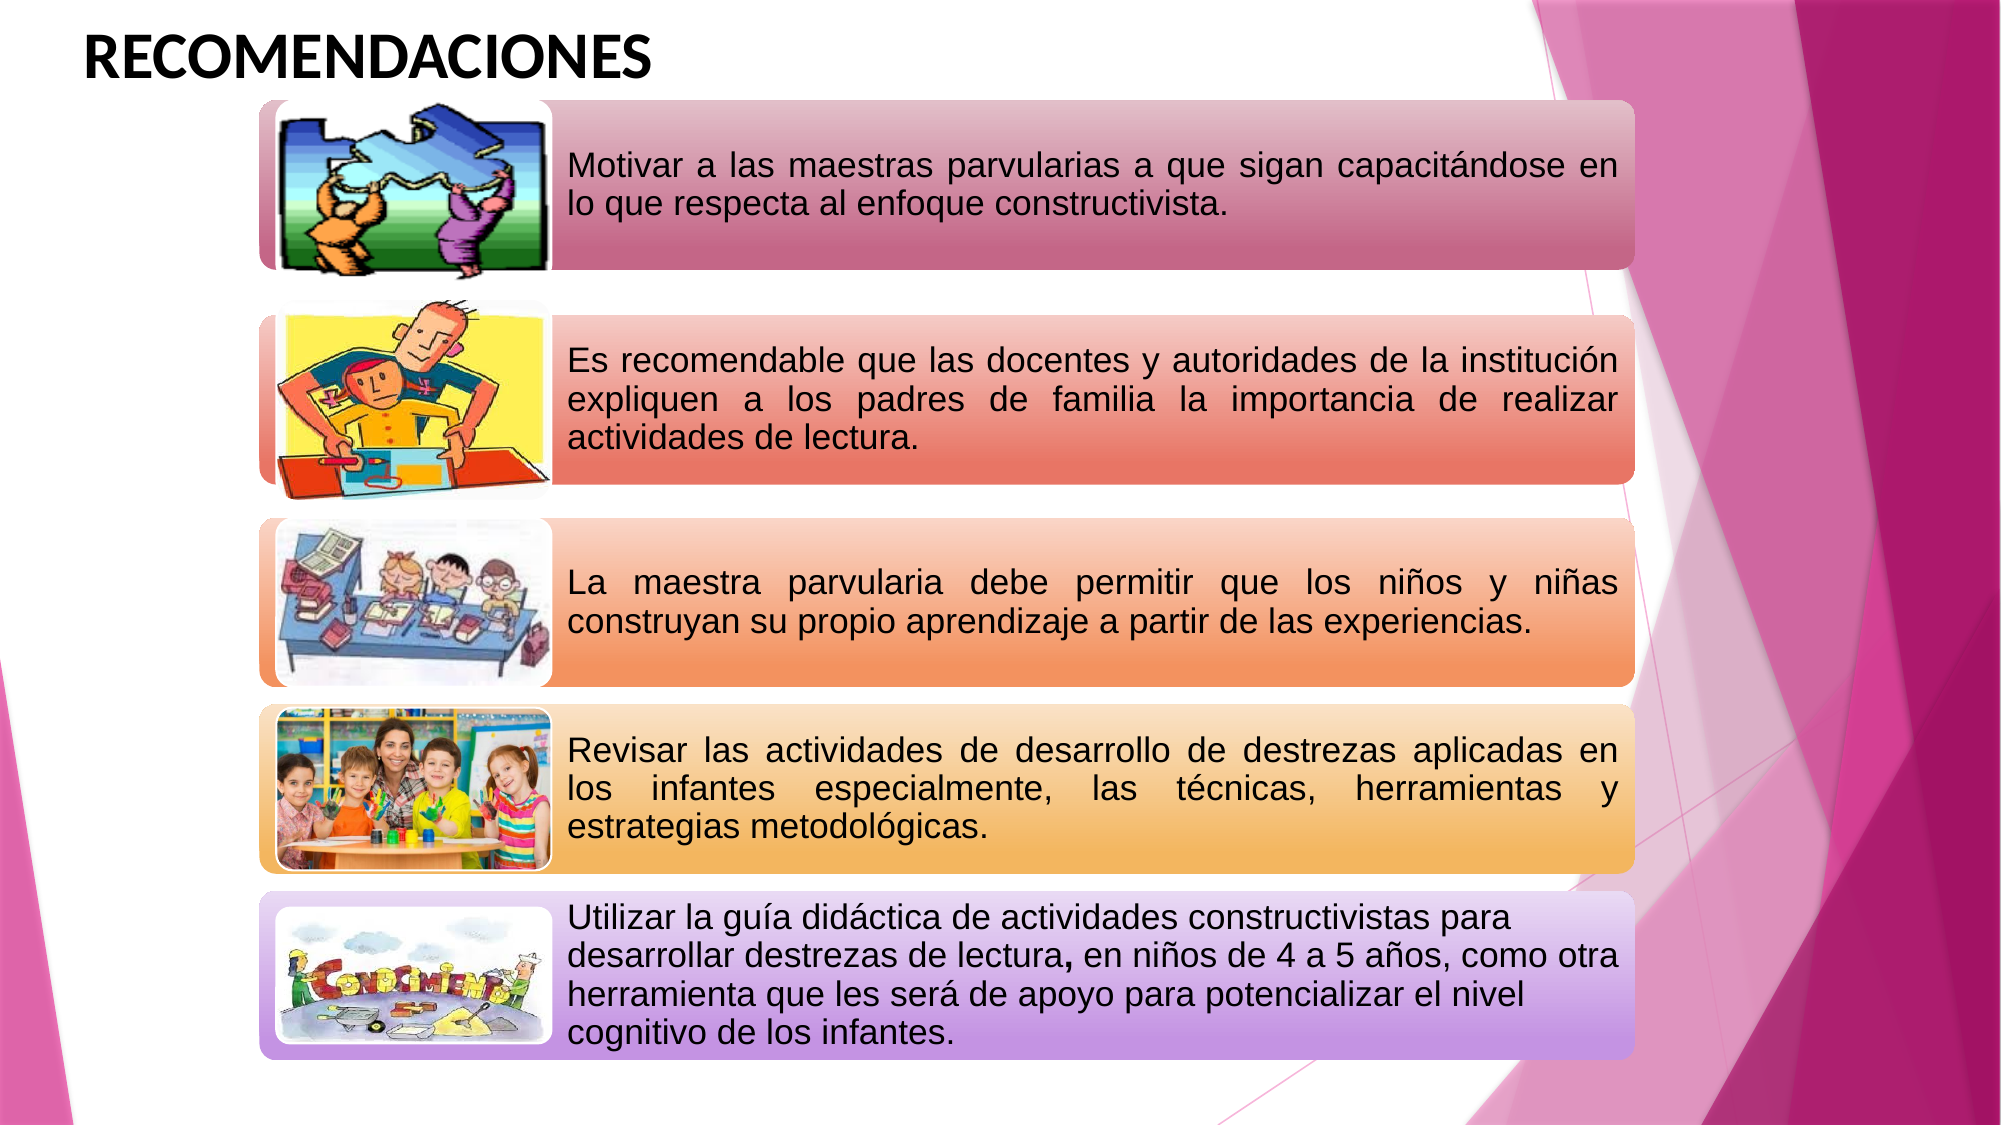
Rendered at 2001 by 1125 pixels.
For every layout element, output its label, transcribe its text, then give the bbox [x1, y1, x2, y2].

text_box RECOMENDACIONES [69, 4, 1957, 100]
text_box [258, 99, 1636, 1062]
